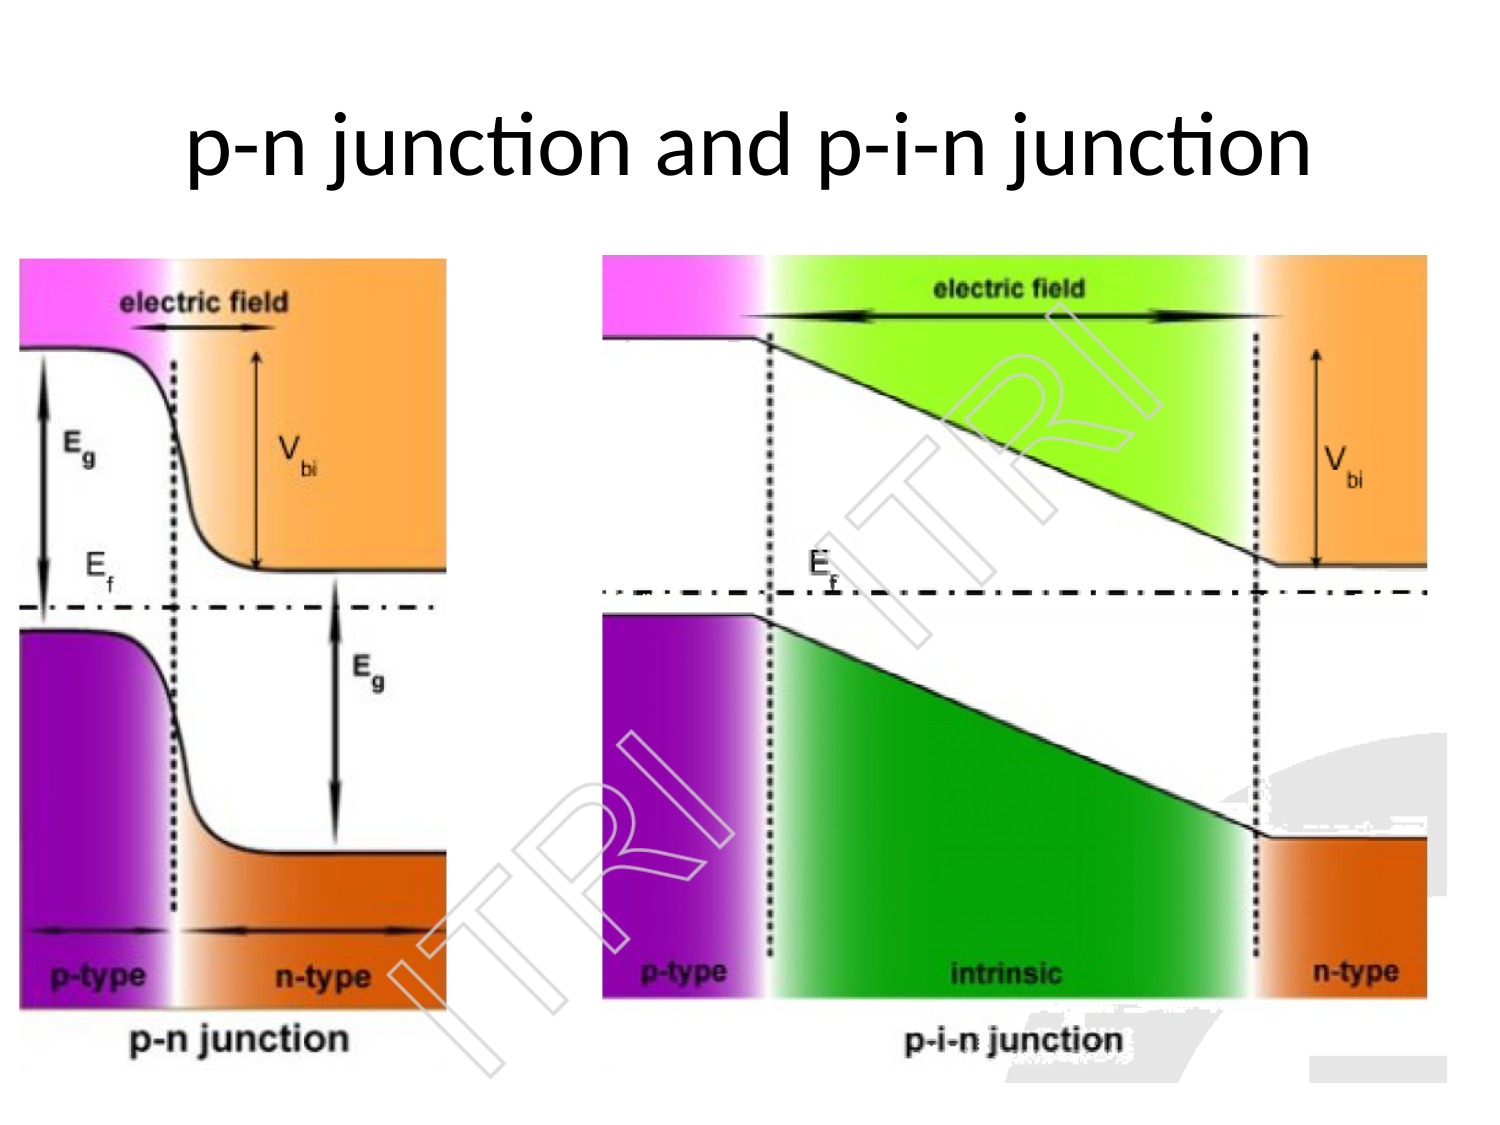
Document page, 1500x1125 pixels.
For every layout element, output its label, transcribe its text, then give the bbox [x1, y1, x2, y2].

title p-n junction and p-i-n junction [75, 45, 1425, 233]
picture [17, 255, 1448, 1083]
